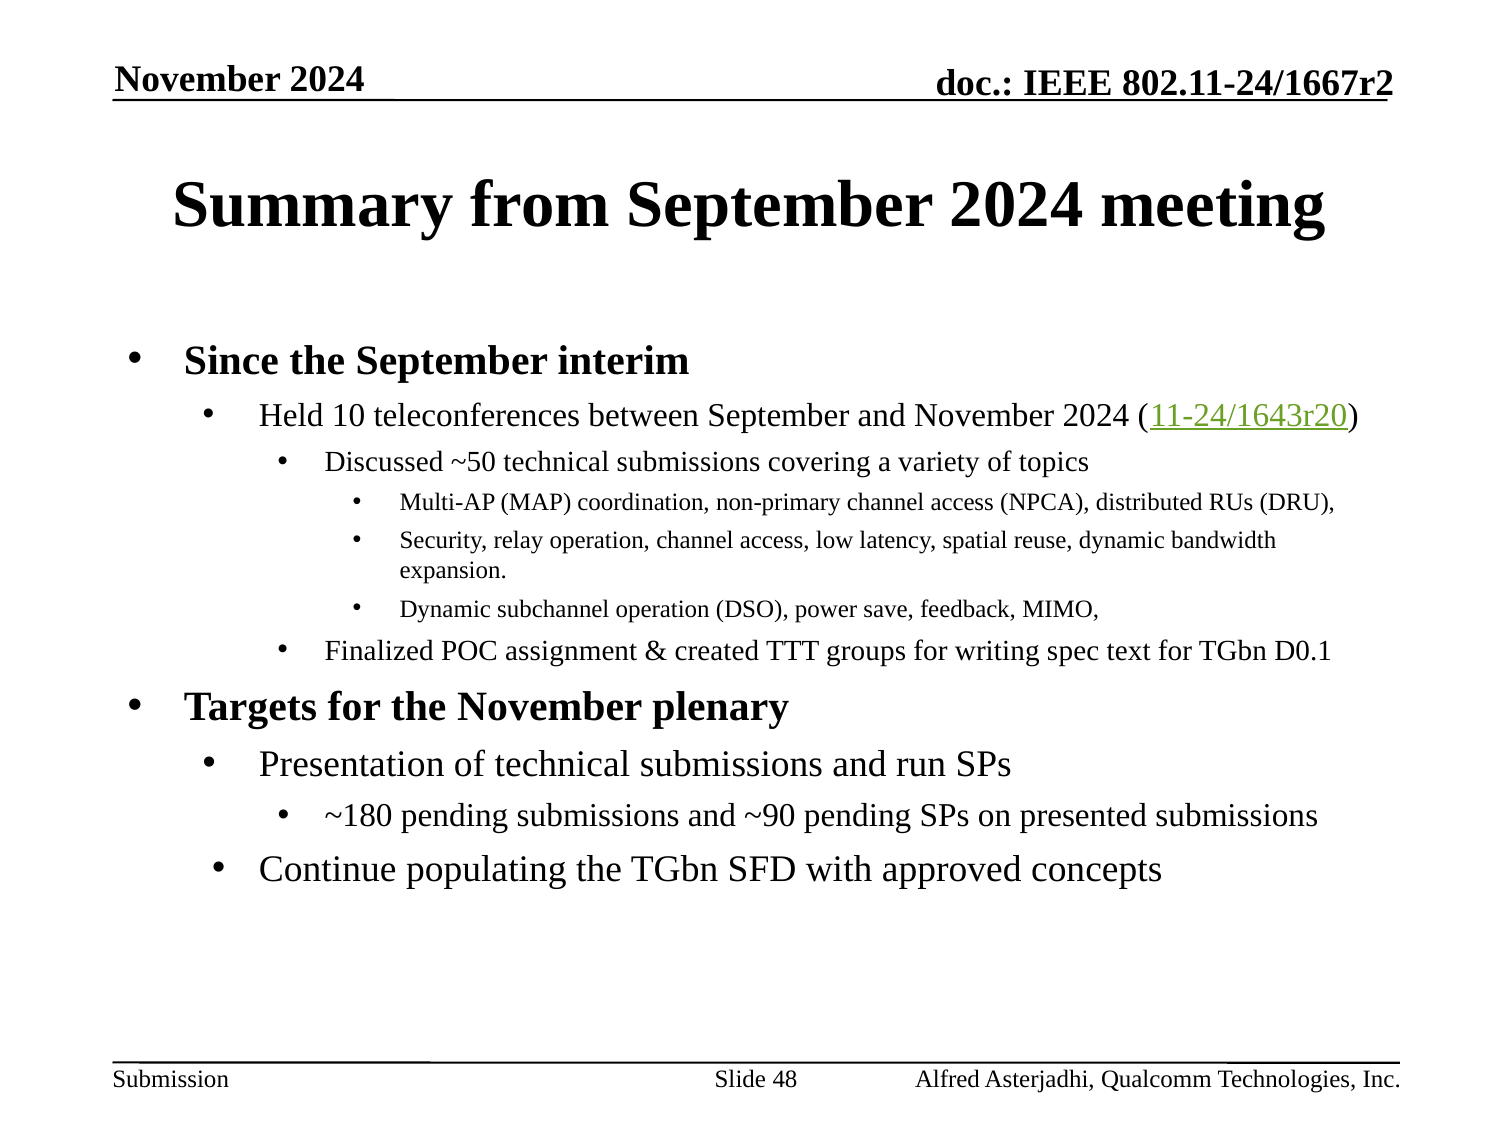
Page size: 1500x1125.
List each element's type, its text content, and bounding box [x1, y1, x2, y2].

footer Alfred Asterjadhi, Qualcomm Technologies, Inc. [878, 1061, 1402, 1093]
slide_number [114, 54, 423, 100]
title Summary from September 2024 meeting [112, 112, 1388, 288]
slide_number Slide 48 [712, 1061, 800, 1123]
list Since the September interim Held 10 teleconferences between September and November 2024 (11-24/1643r20) Discussed ~50 technical submissions covering a variety of topics Multi-AP (MAP) coordination, non-primary channel access (NPCA), distributed RUs (DRU), Security, relay operation, channel access, low latency, spatial reuse, dynamic bandwidth expansion. Dynamic subchannel operation (DSO), power save, feedback, MIMO, Finalized POC assignment & created TTT groups for writing spec text for TGbn D0.1 Targets for the November plenary Presentation of technical submissions and run SPs ~180 pending submissions and ~90 pending SPs on presented submissions Continue populating the TGbn SFD with approved concepts [112, 324, 1388, 1000]
